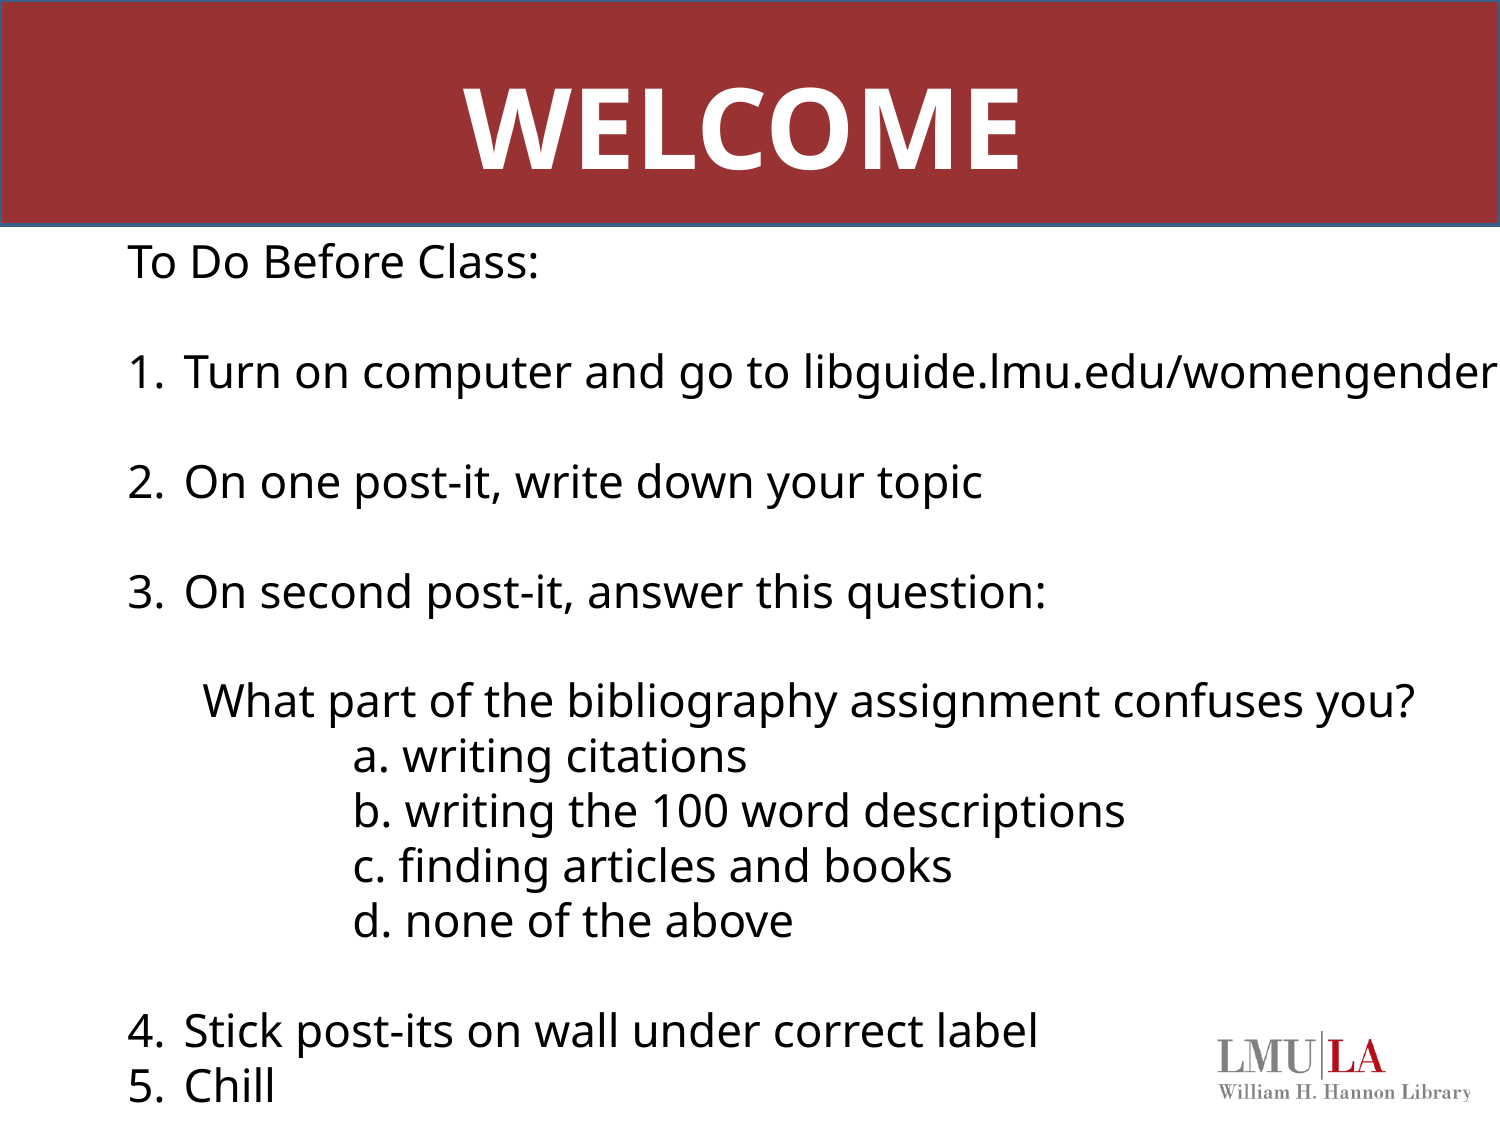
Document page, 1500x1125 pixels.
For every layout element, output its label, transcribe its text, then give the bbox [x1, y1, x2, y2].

picture [1217, 1030, 1471, 1102]
text_box [0, 0, 1500, 227]
text_box To Do Before Class: Turn on computer and go to libguide.lmu.edu/womengender On one post-it, write down your topic On second post-it, answer this question: What part of the bibliography assignment confuses you? a. writing citations b. writing the 100 word descriptions c. finding articles and books d. none of the above Stick post-its on wall under correct label Chill [112, 224, 1500, 1120]
text_box WELCOME [275, 49, 1213, 200]
